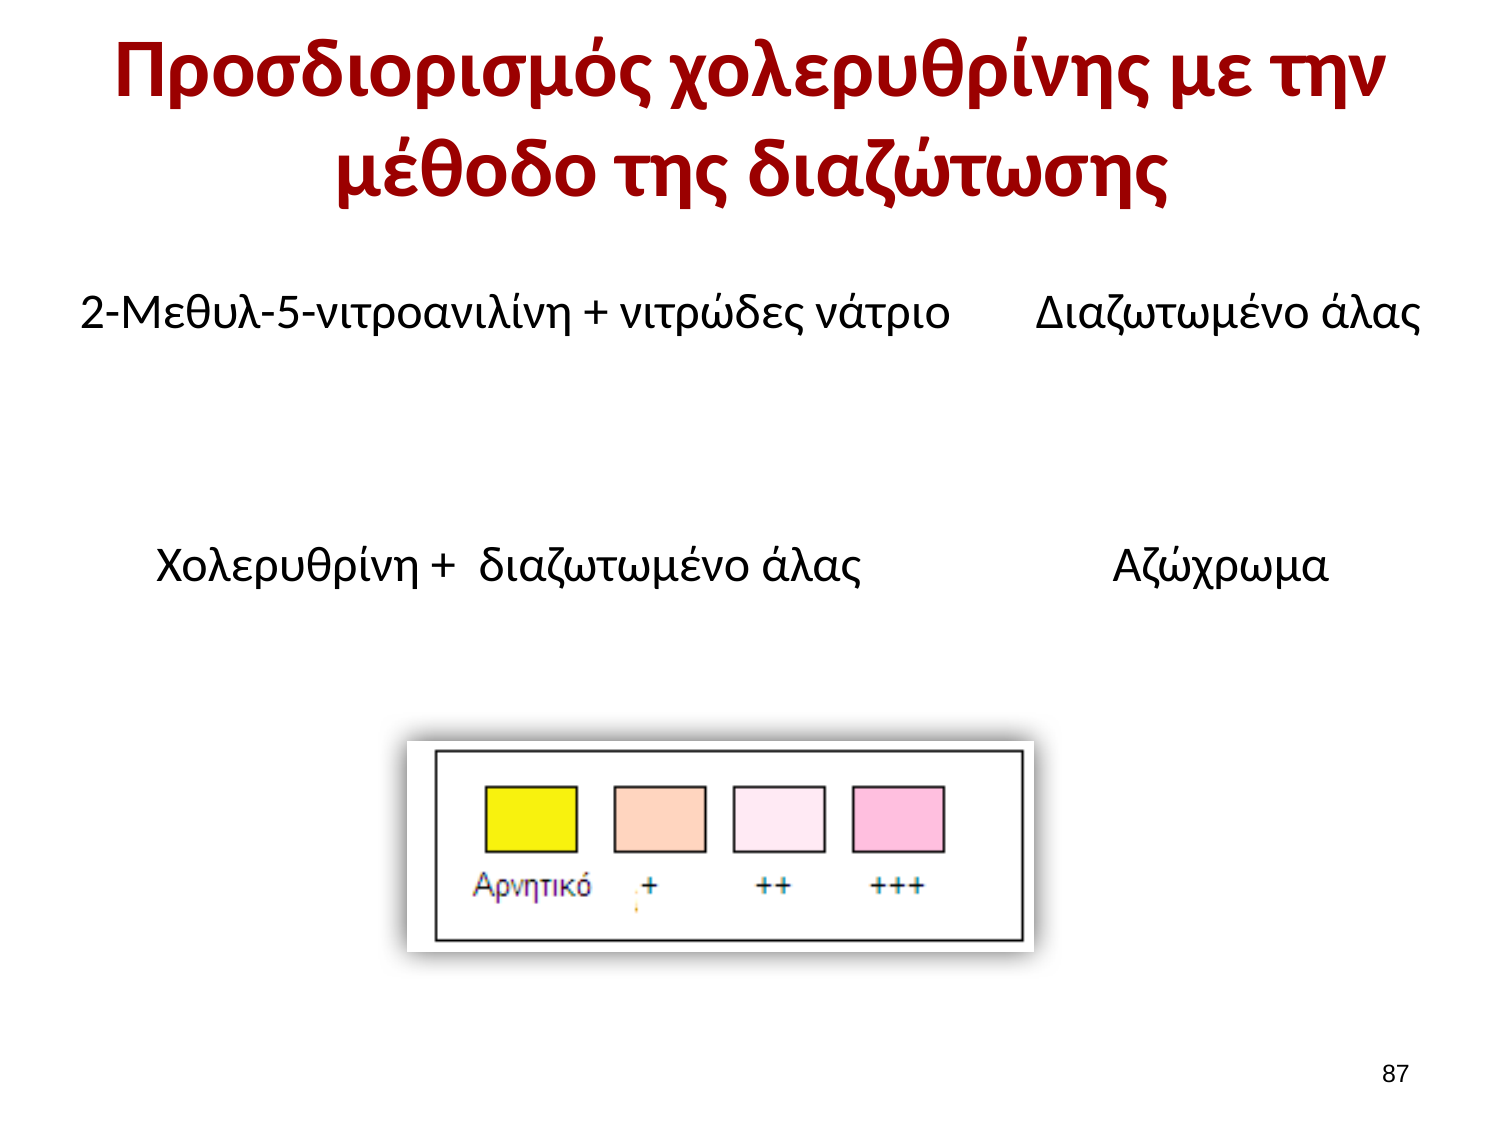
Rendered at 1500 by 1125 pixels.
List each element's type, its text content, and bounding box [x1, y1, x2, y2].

picture [406, 741, 1034, 952]
slide_number 86 [1074, 1042, 1425, 1103]
title Προσδιορισμός χολερυθρίνης με την μέθοδο της διαζώτωσης [76, 19, 1427, 209]
